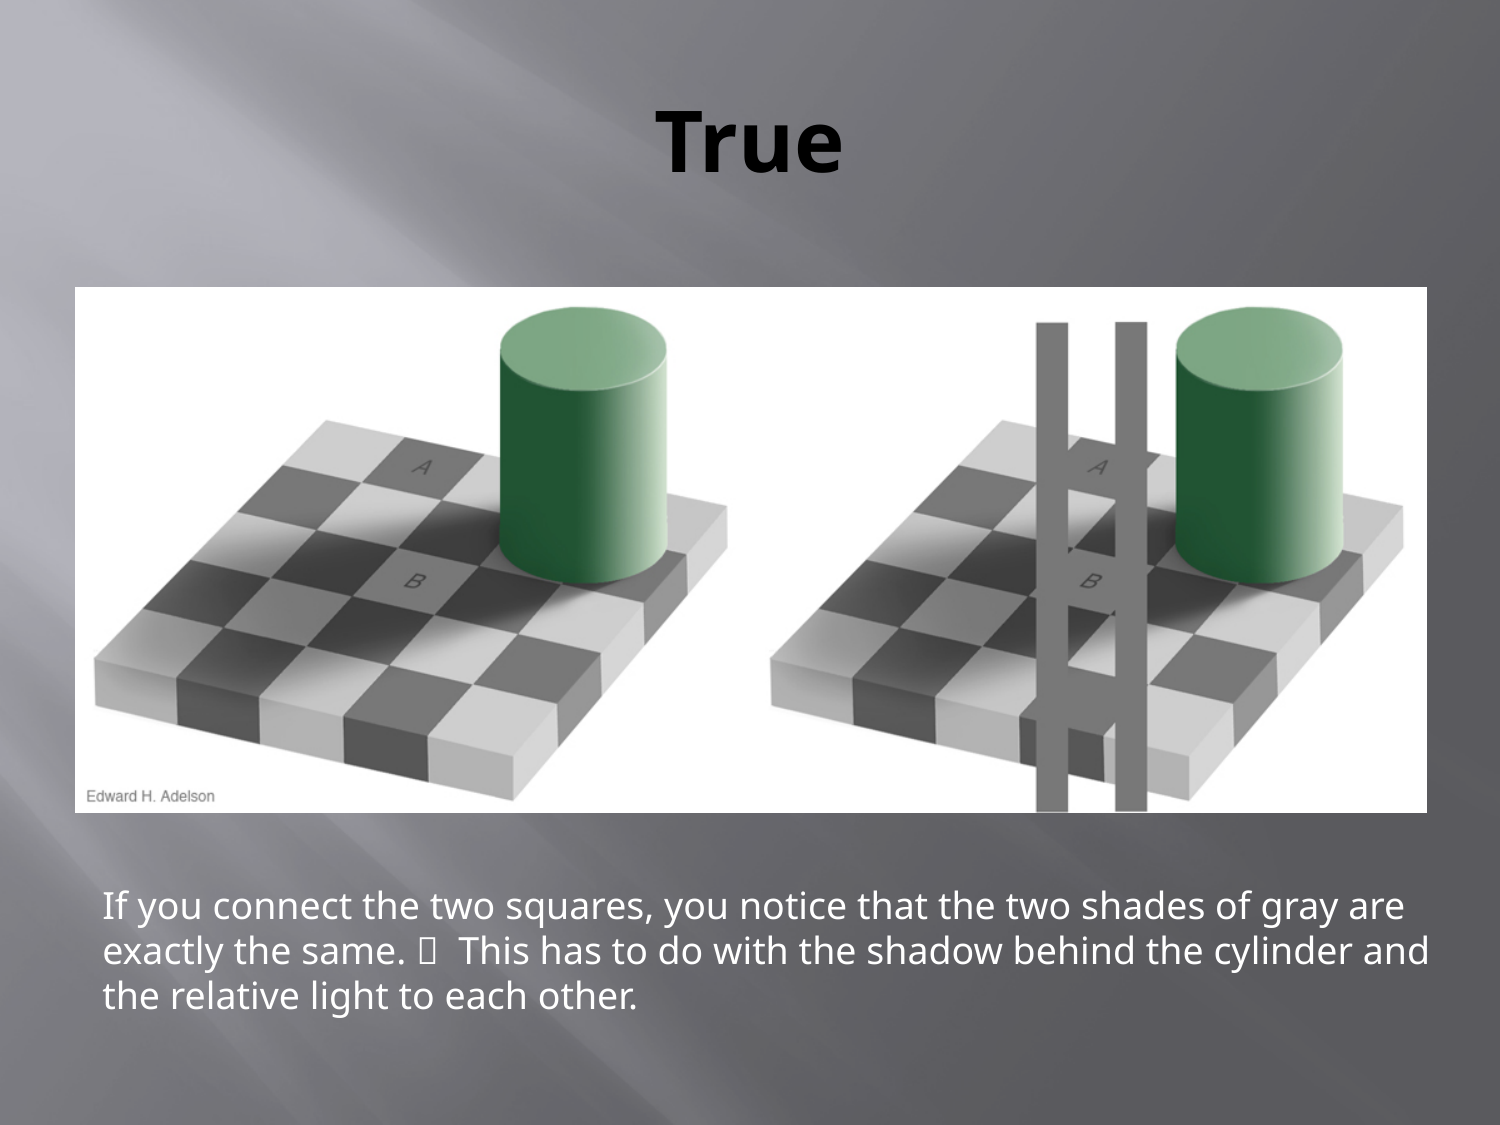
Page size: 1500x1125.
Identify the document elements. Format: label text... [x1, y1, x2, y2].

text_box If you connect the two squares, you notice that the two shades of gray are exactly the same.  This has to do with the shadow behind the cylinder and the relative light to each other. [87, 874, 1463, 1025]
title True [75, 45, 1425, 233]
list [74, 287, 1427, 813]
